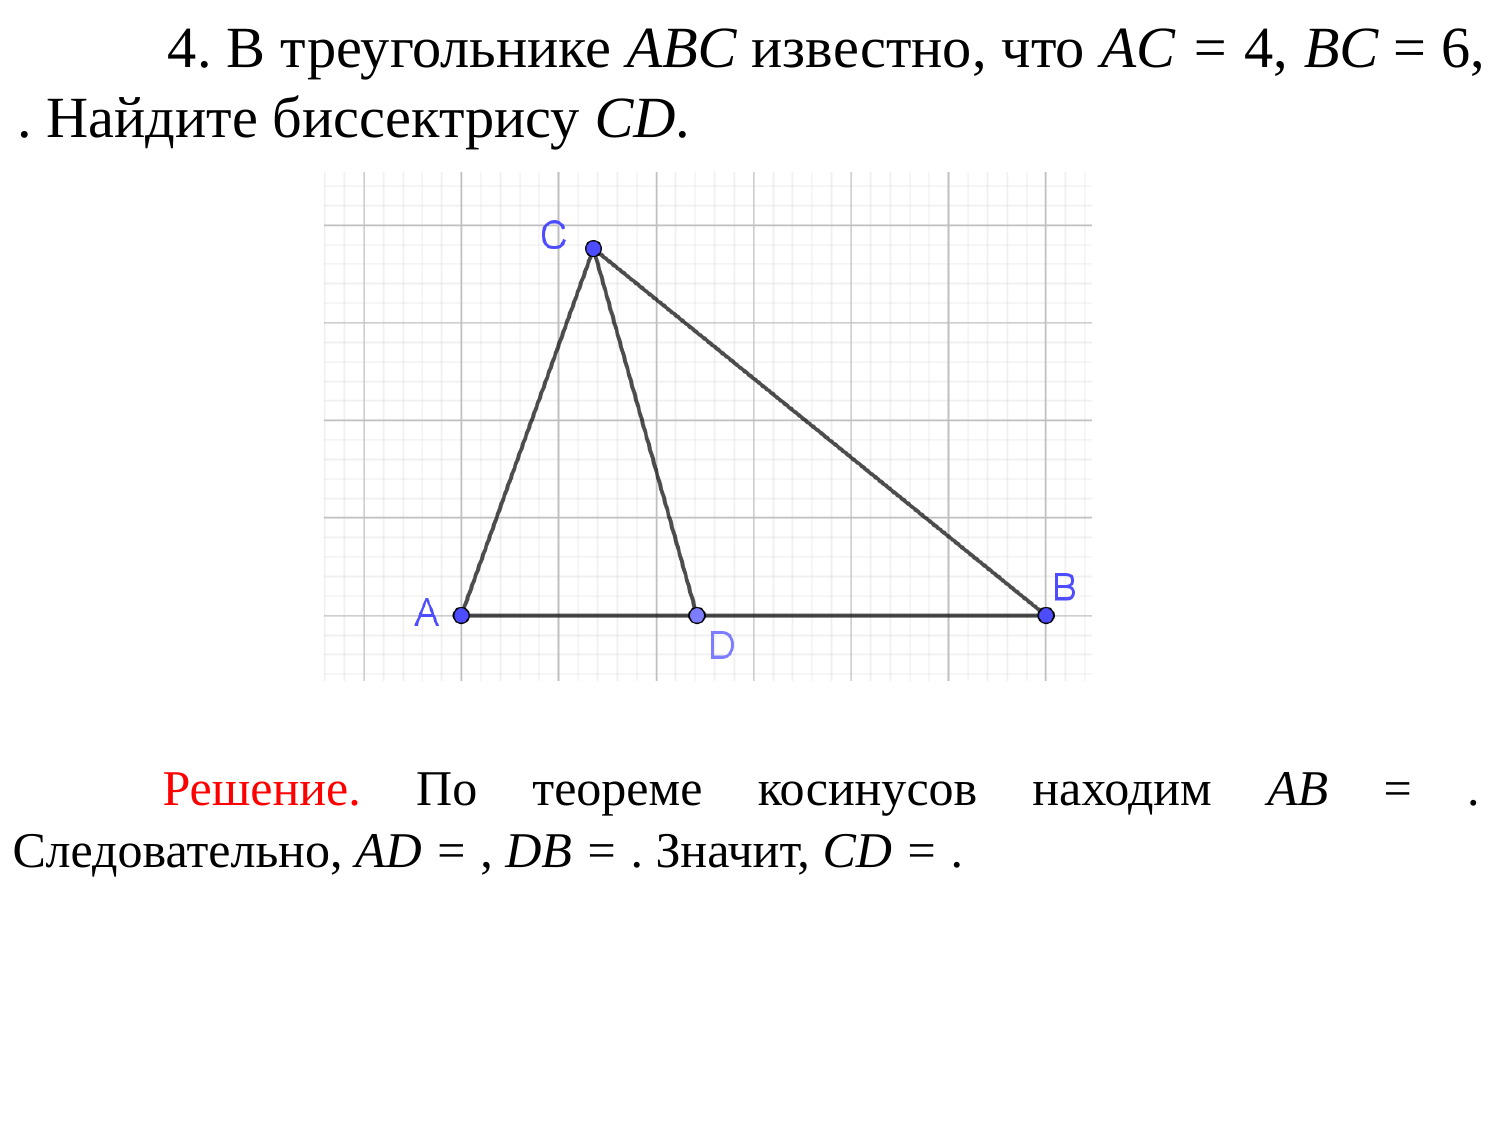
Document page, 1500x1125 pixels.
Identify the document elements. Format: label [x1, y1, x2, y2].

picture [324, 172, 1093, 681]
